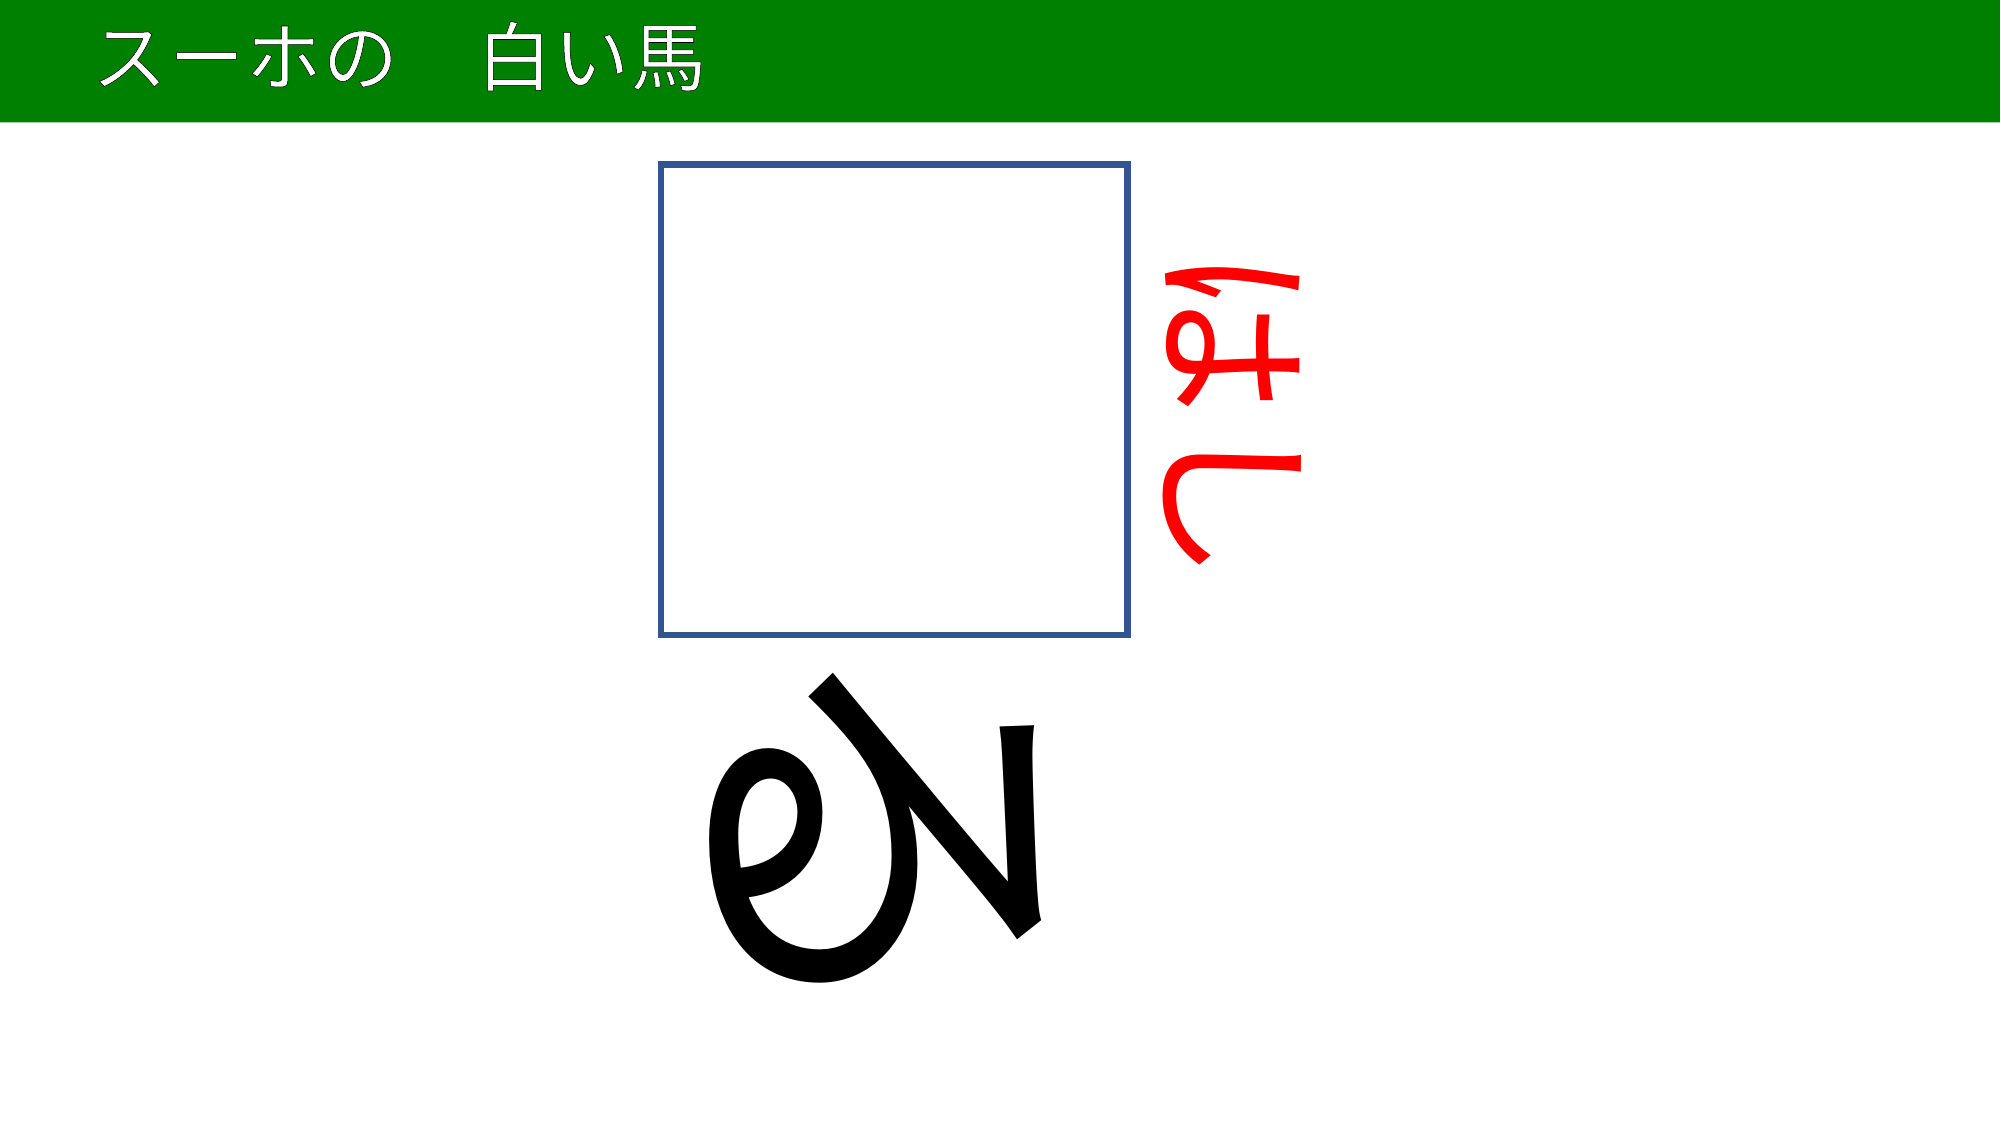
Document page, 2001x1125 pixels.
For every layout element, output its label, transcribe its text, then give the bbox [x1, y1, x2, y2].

text_box 走る [616, 195, 1152, 1125]
text_box はし [1152, 233, 1346, 586]
title スーホの 白い馬 [0, 0, 1712, 123]
text_box [660, 163, 1129, 636]
slide_number 77 [1712, 0, 2000, 123]
